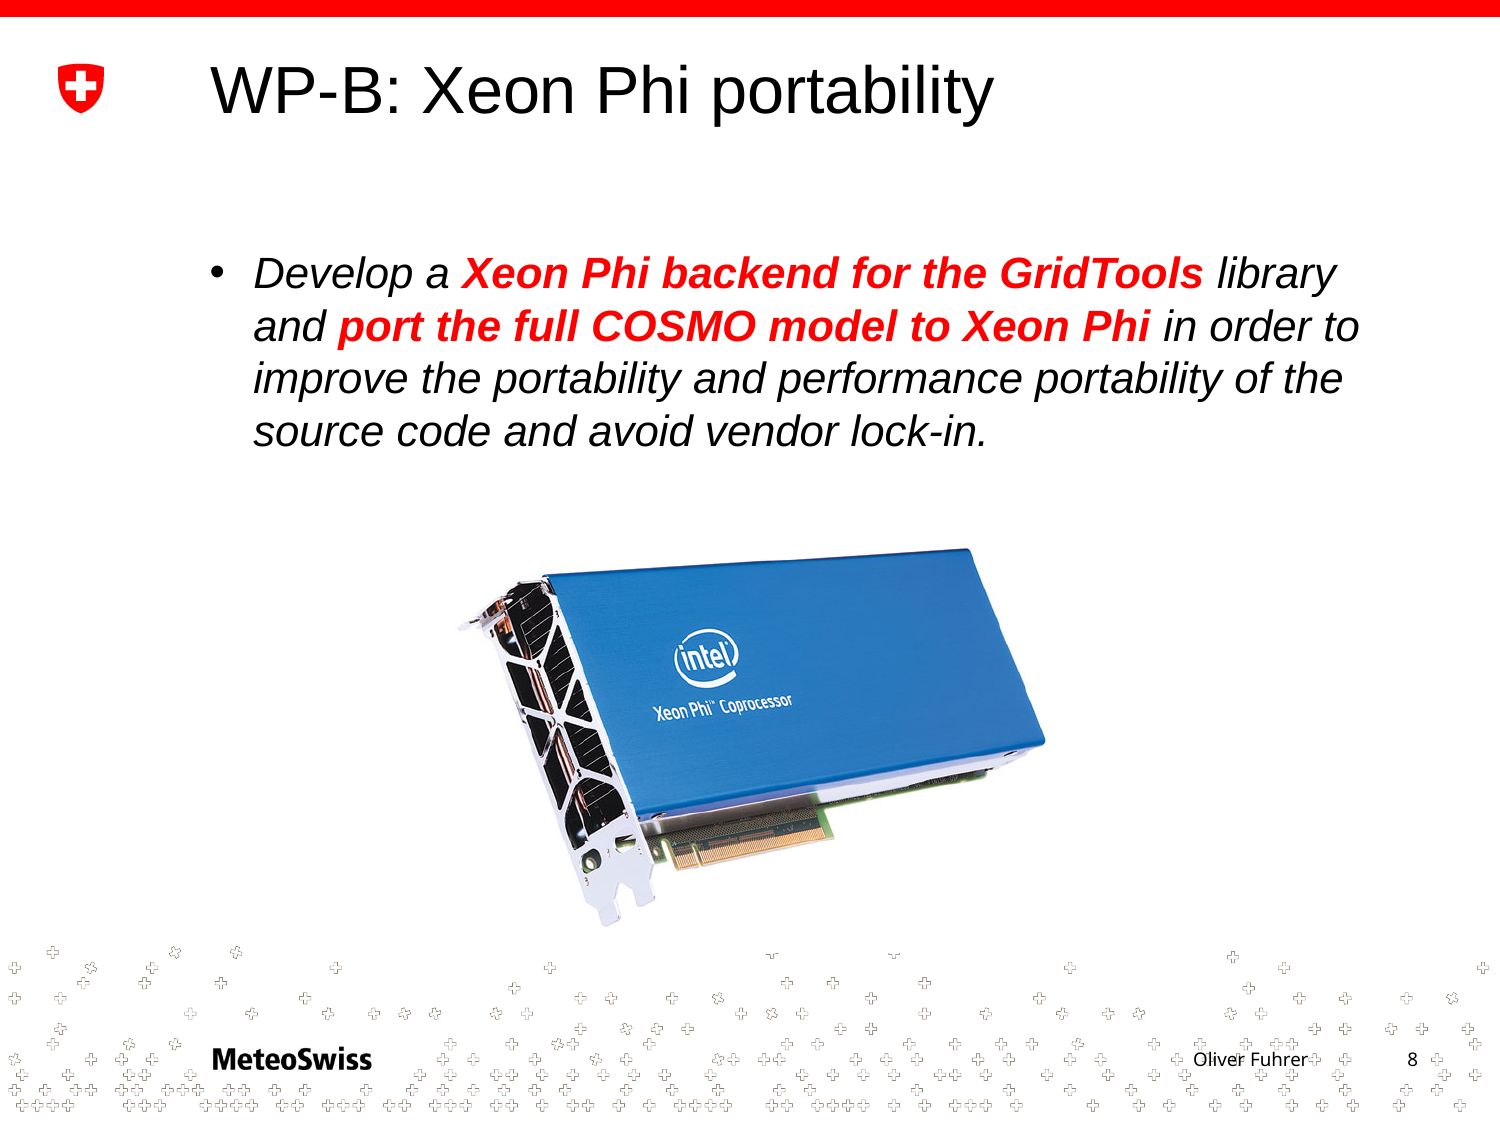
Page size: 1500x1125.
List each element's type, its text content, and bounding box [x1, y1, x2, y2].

list Develop a Xeon Phi backend for the GridTools library and port the full COSMO model to Xeon Phi in order to improve the portability and performance portability of the source code and avoid vendor lock-in. [194, 237, 1430, 925]
picture [8, 504, 1489, 1114]
title WP-B: Xeon Phi portability [195, 39, 1429, 156]
